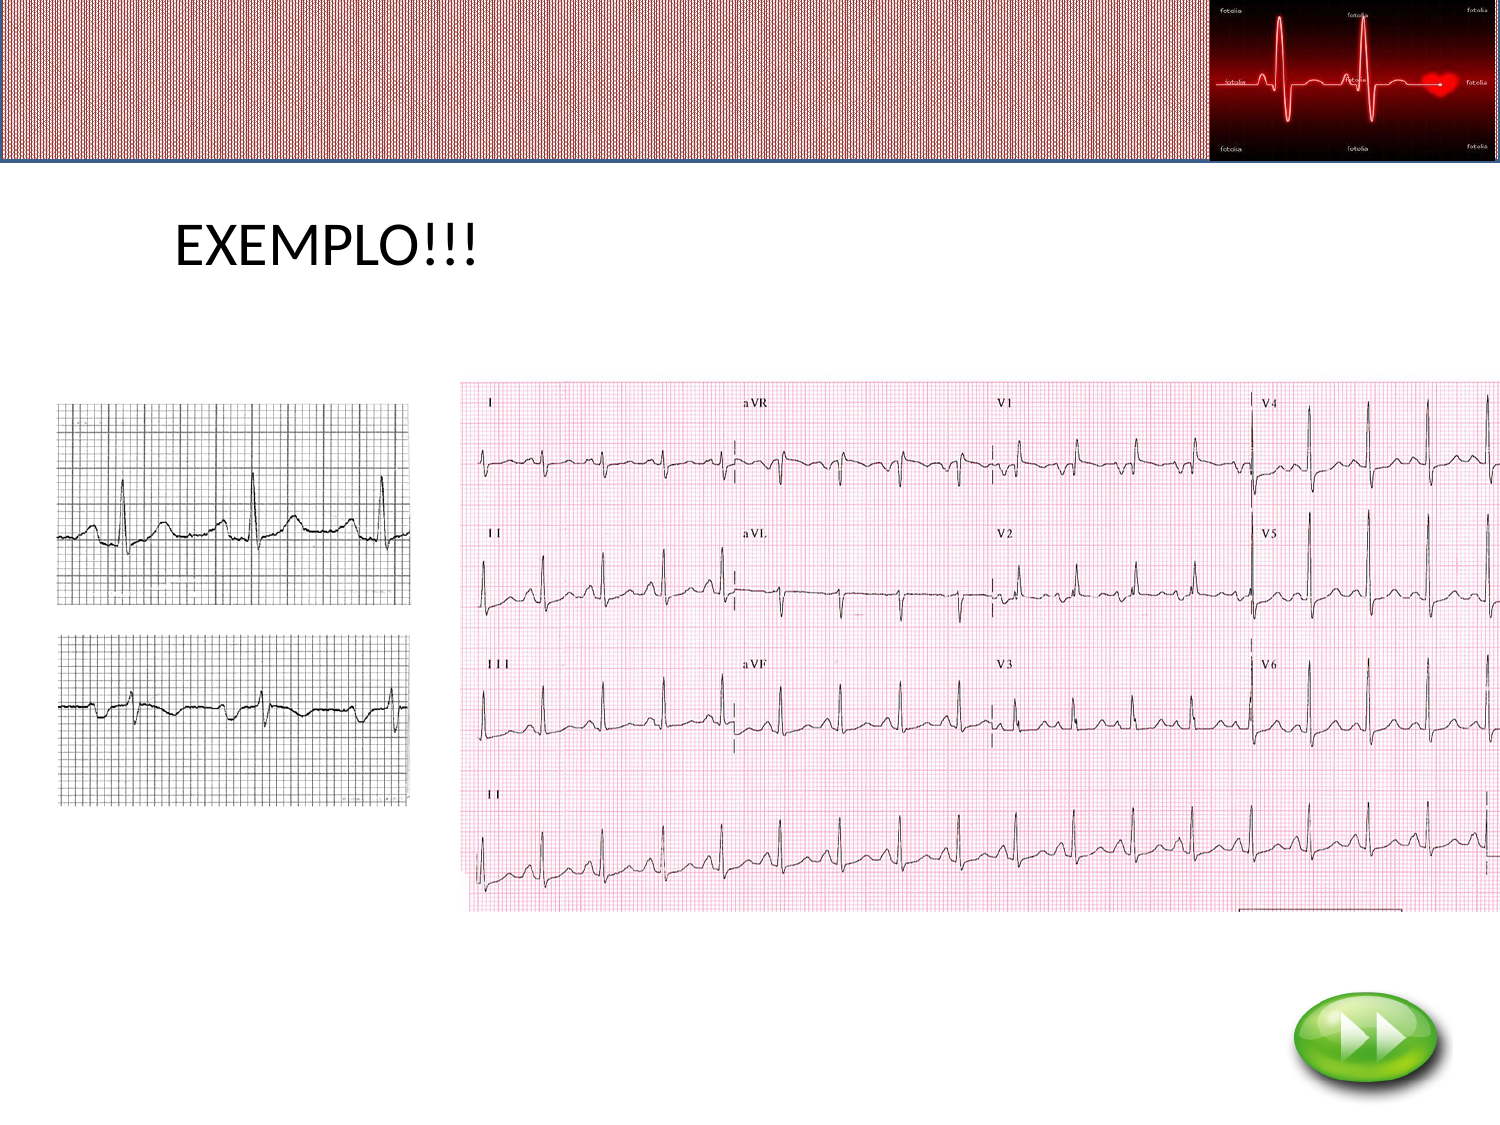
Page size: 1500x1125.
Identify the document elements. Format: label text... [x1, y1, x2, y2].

title EXEMPLO!!! [81, 169, 575, 317]
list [459, 374, 1500, 913]
picture [0, 339, 459, 869]
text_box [0, 0, 1500, 162]
picture [1277, 948, 1454, 1125]
